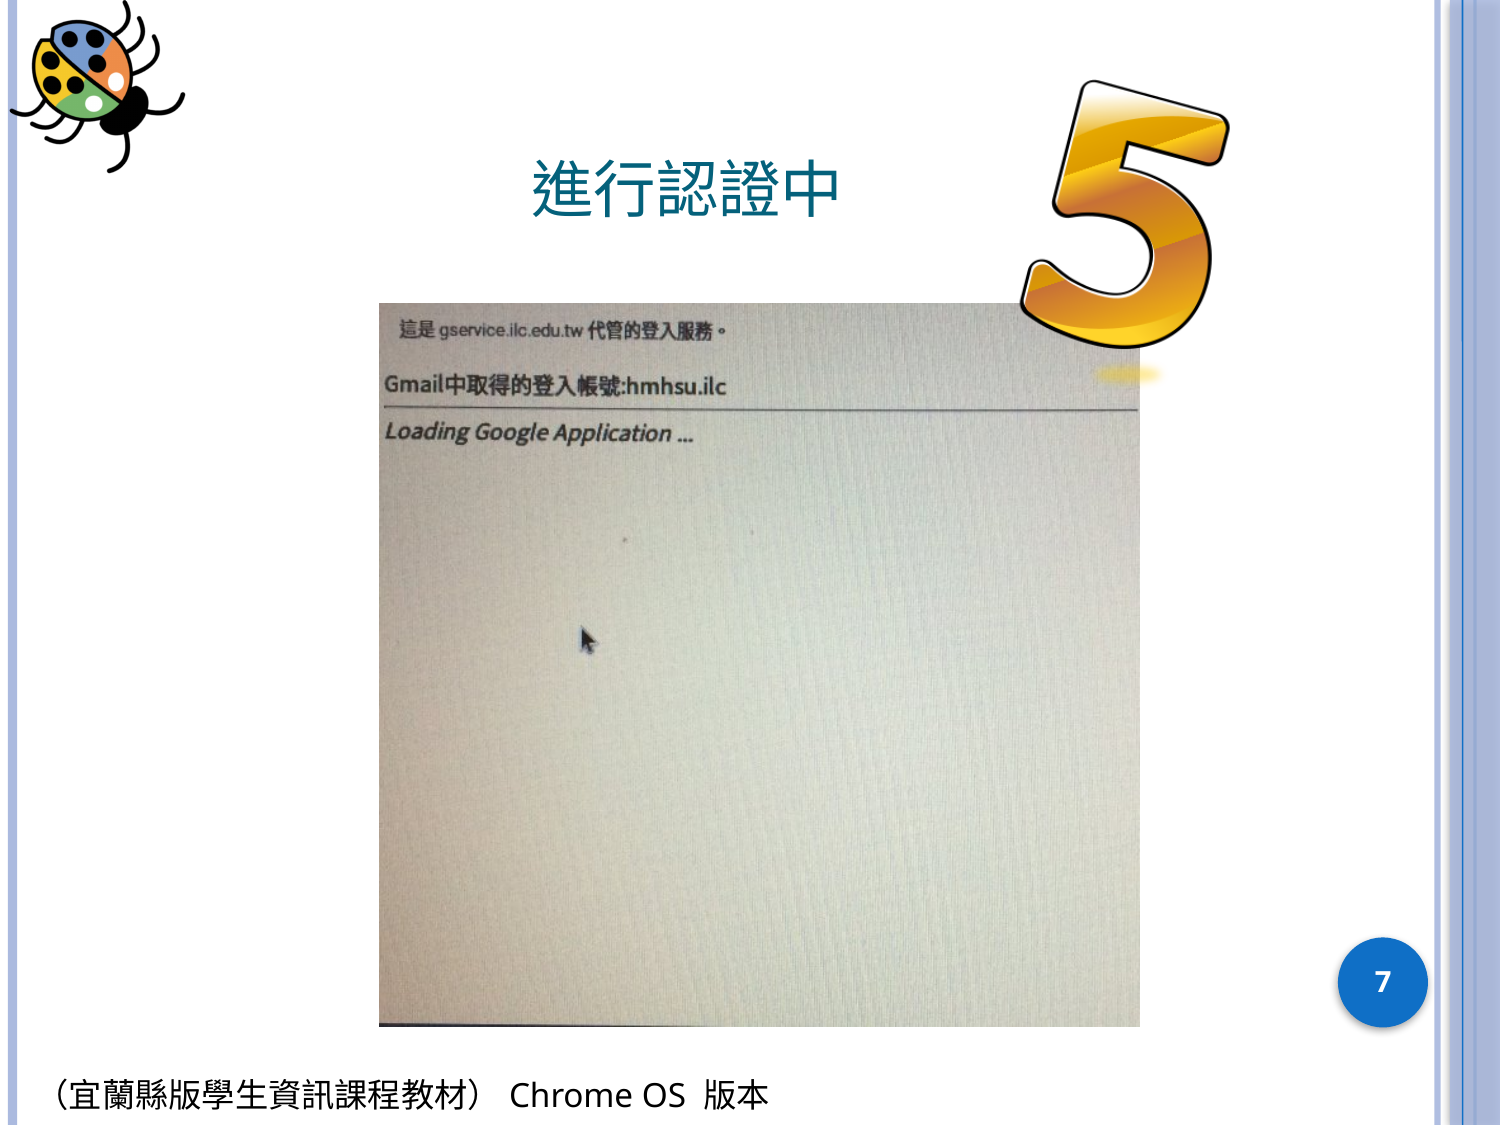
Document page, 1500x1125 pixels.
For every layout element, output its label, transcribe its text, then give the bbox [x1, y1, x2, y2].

title 進行認證中 [75, 45, 1300, 233]
picture [378, 75, 1279, 1027]
picture [0, 0, 169, 176]
slide_number 7 [1333, 940, 1434, 1027]
